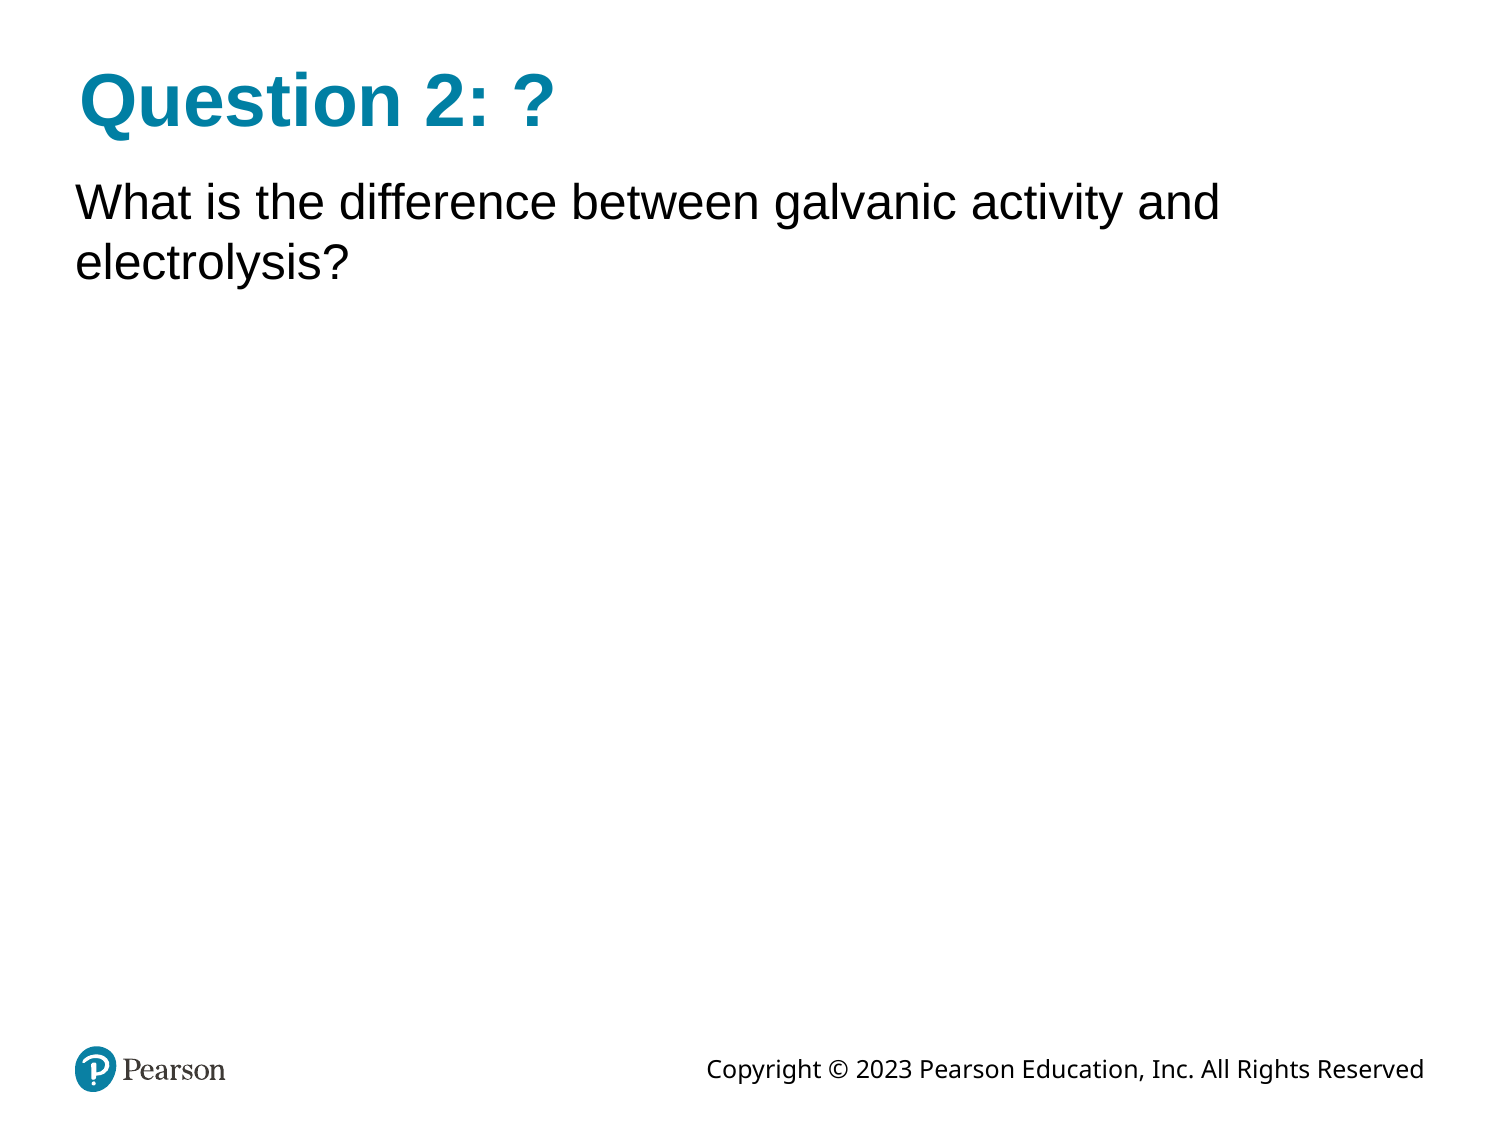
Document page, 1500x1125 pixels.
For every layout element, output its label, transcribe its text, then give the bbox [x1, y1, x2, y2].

title Question 2: ? [79, 0, 1430, 149]
list What is the difference between galvanic activity and electrolysis? [75, 162, 1425, 816]
